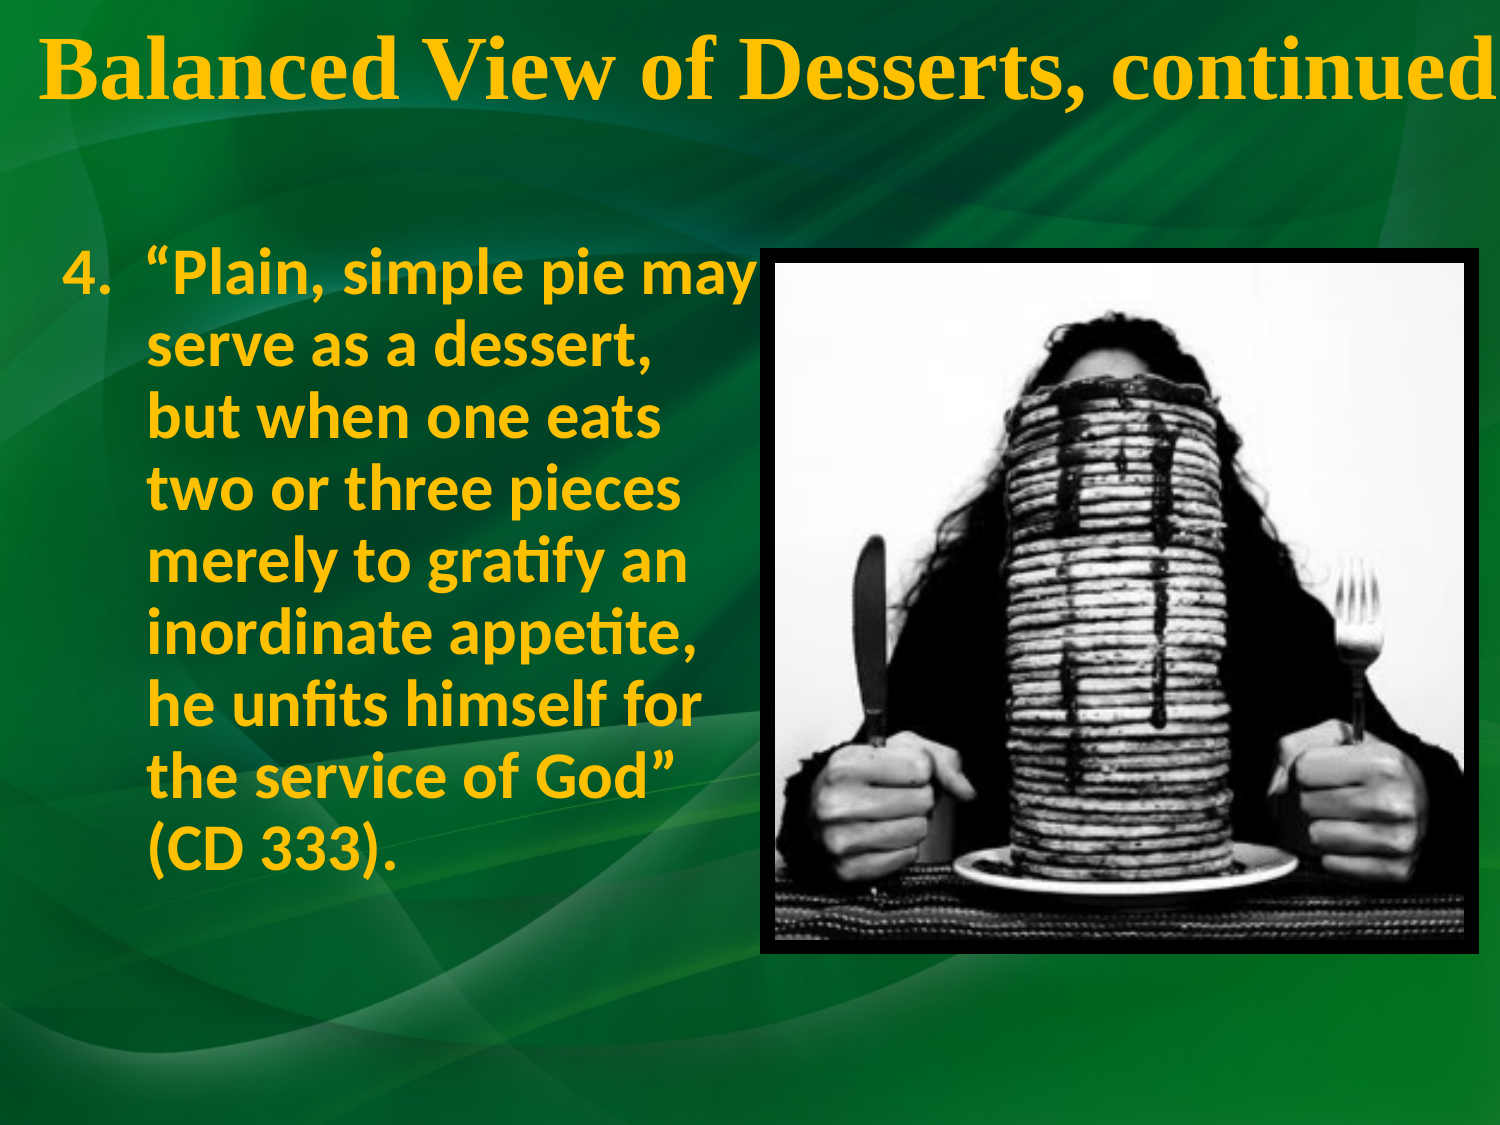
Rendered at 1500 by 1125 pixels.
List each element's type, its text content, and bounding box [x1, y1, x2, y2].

list 4. “Plain, simple pie may serve as a dessert, but when one eats two or three pieces merely to gratify an inordinate appetite, he unfits himself for the service of God” (CD 333). [62, 237, 763, 1070]
text_box Balanced View of Desserts, continued [0, 0, 1500, 125]
picture [0, 125, 1500, 1125]
